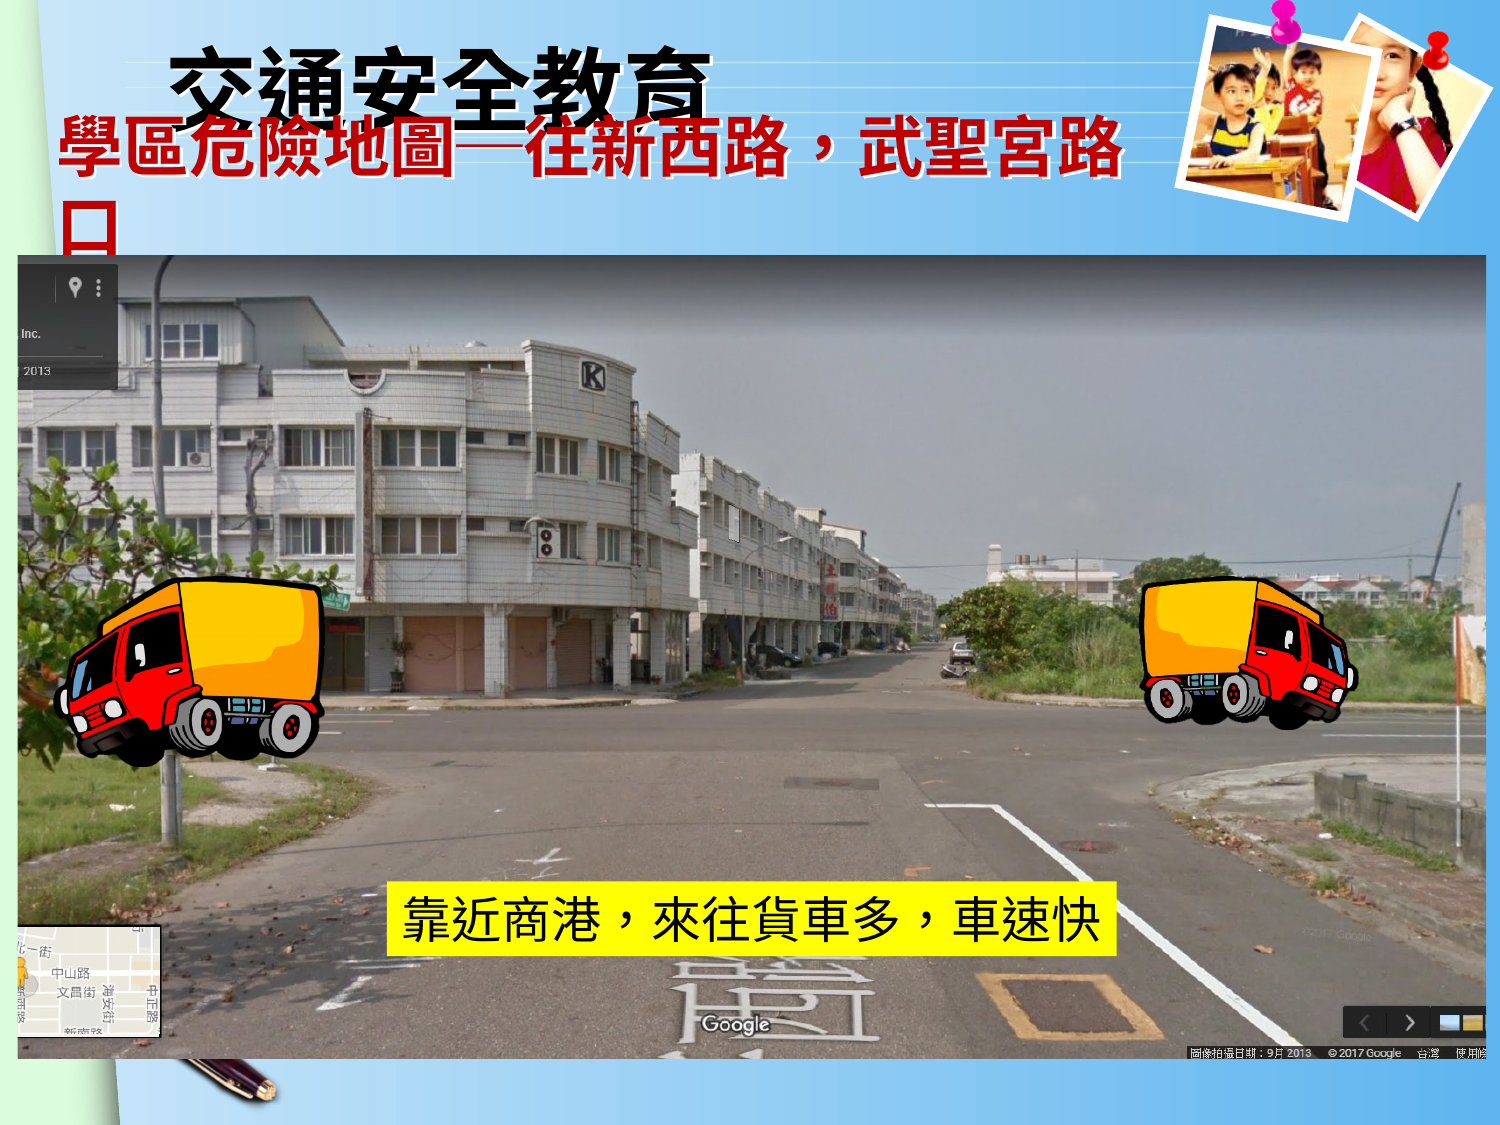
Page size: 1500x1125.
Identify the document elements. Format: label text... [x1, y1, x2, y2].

title 交通安全教育 [150, 12, 1288, 163]
picture [0, 0, 1487, 1125]
picture [1190, 0, 1371, 211]
text_box 學區危險地圖─往新西路，武聖宮路口 [41, 137, 1187, 232]
picture [1351, 22, 1484, 212]
